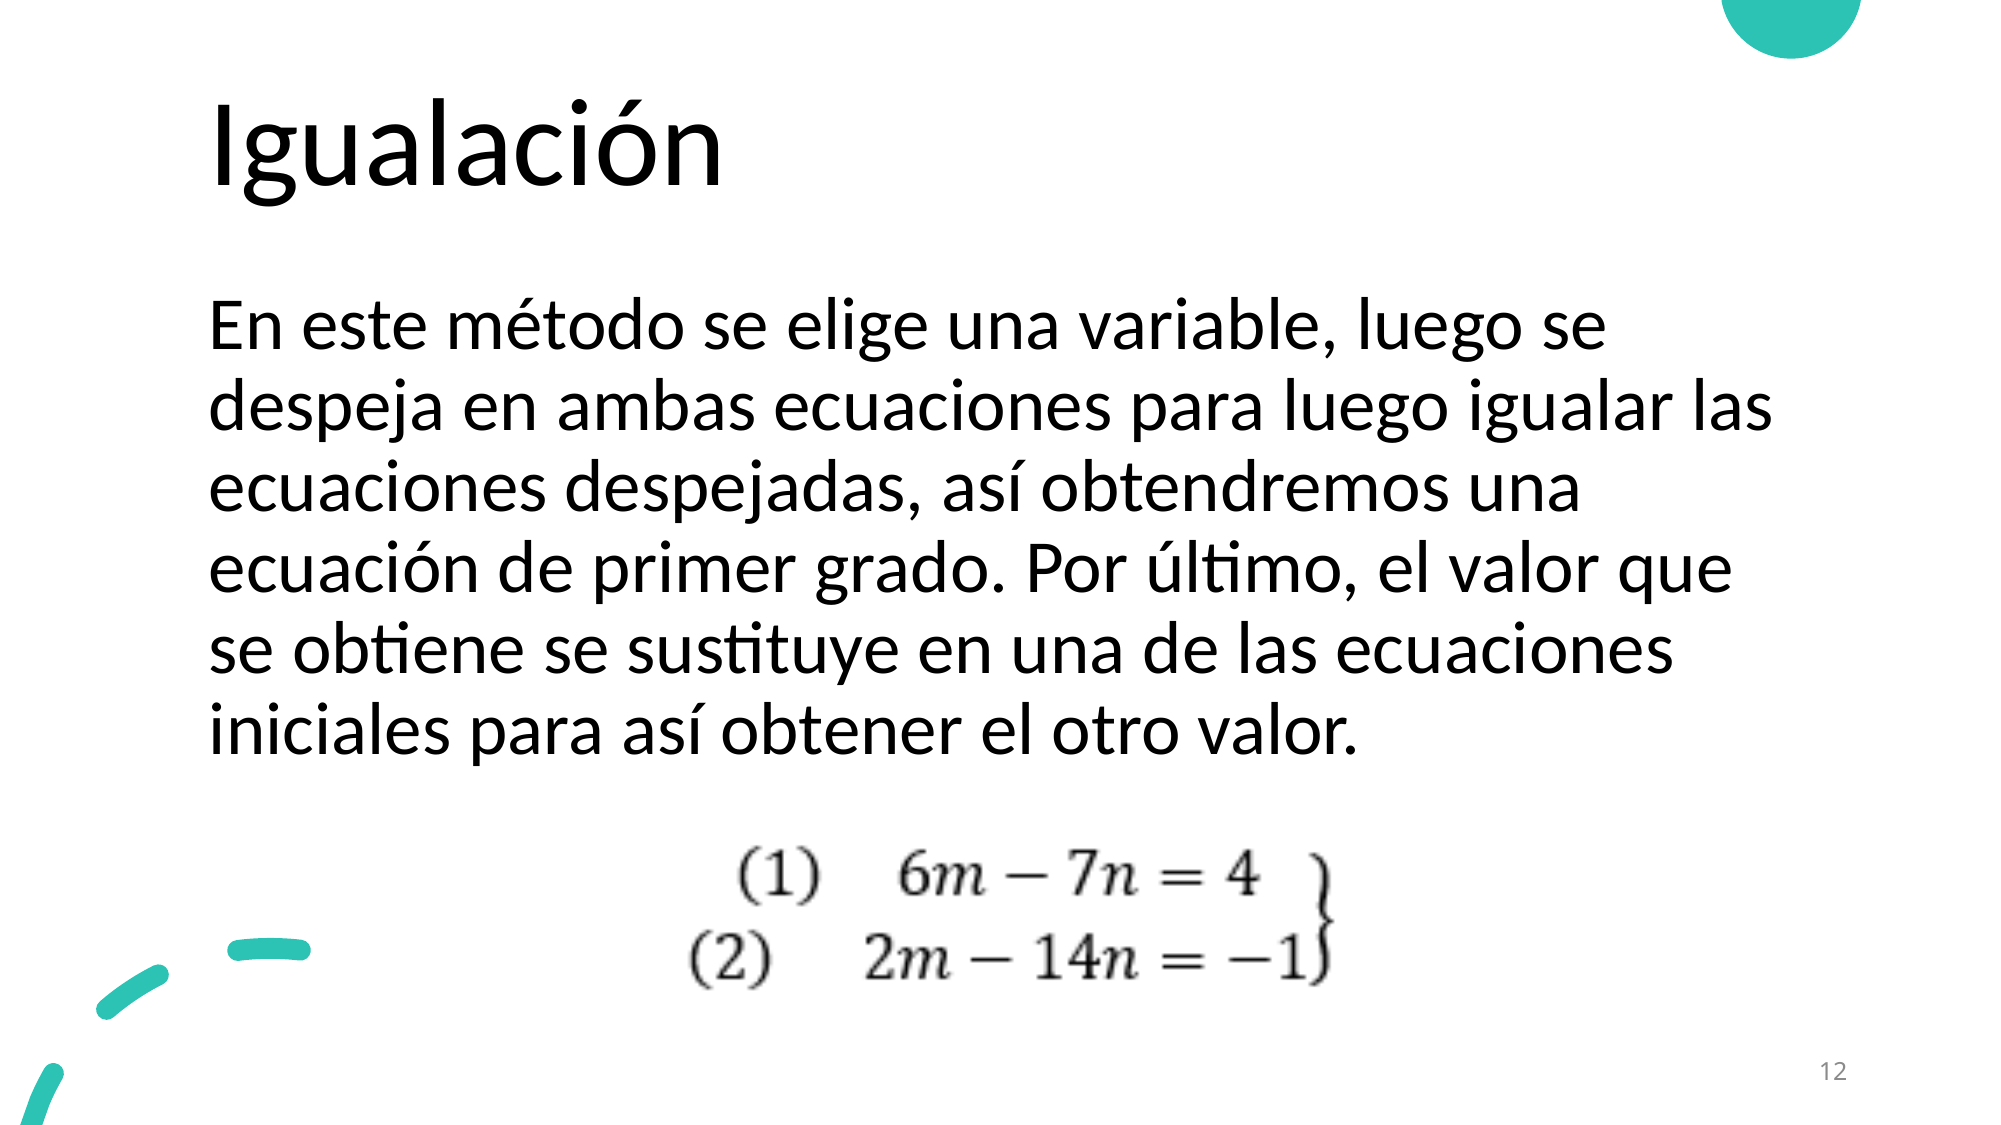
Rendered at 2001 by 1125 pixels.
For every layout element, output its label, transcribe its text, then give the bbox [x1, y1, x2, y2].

title Igualación [193, 36, 1919, 254]
slide_number 12 [1412, 1042, 1863, 1103]
list En este método se elige una variable, luego se despeja en ambas ecuaciones para luego igualar las ecuaciones despejadas, así obtendremos una ecuación de primer grado. Por último, el valor que se obtiene se sustituye en una de las ecuaciones iniciales para así obtener el otro valor. [193, 277, 1807, 911]
picture [662, 802, 1394, 1043]
